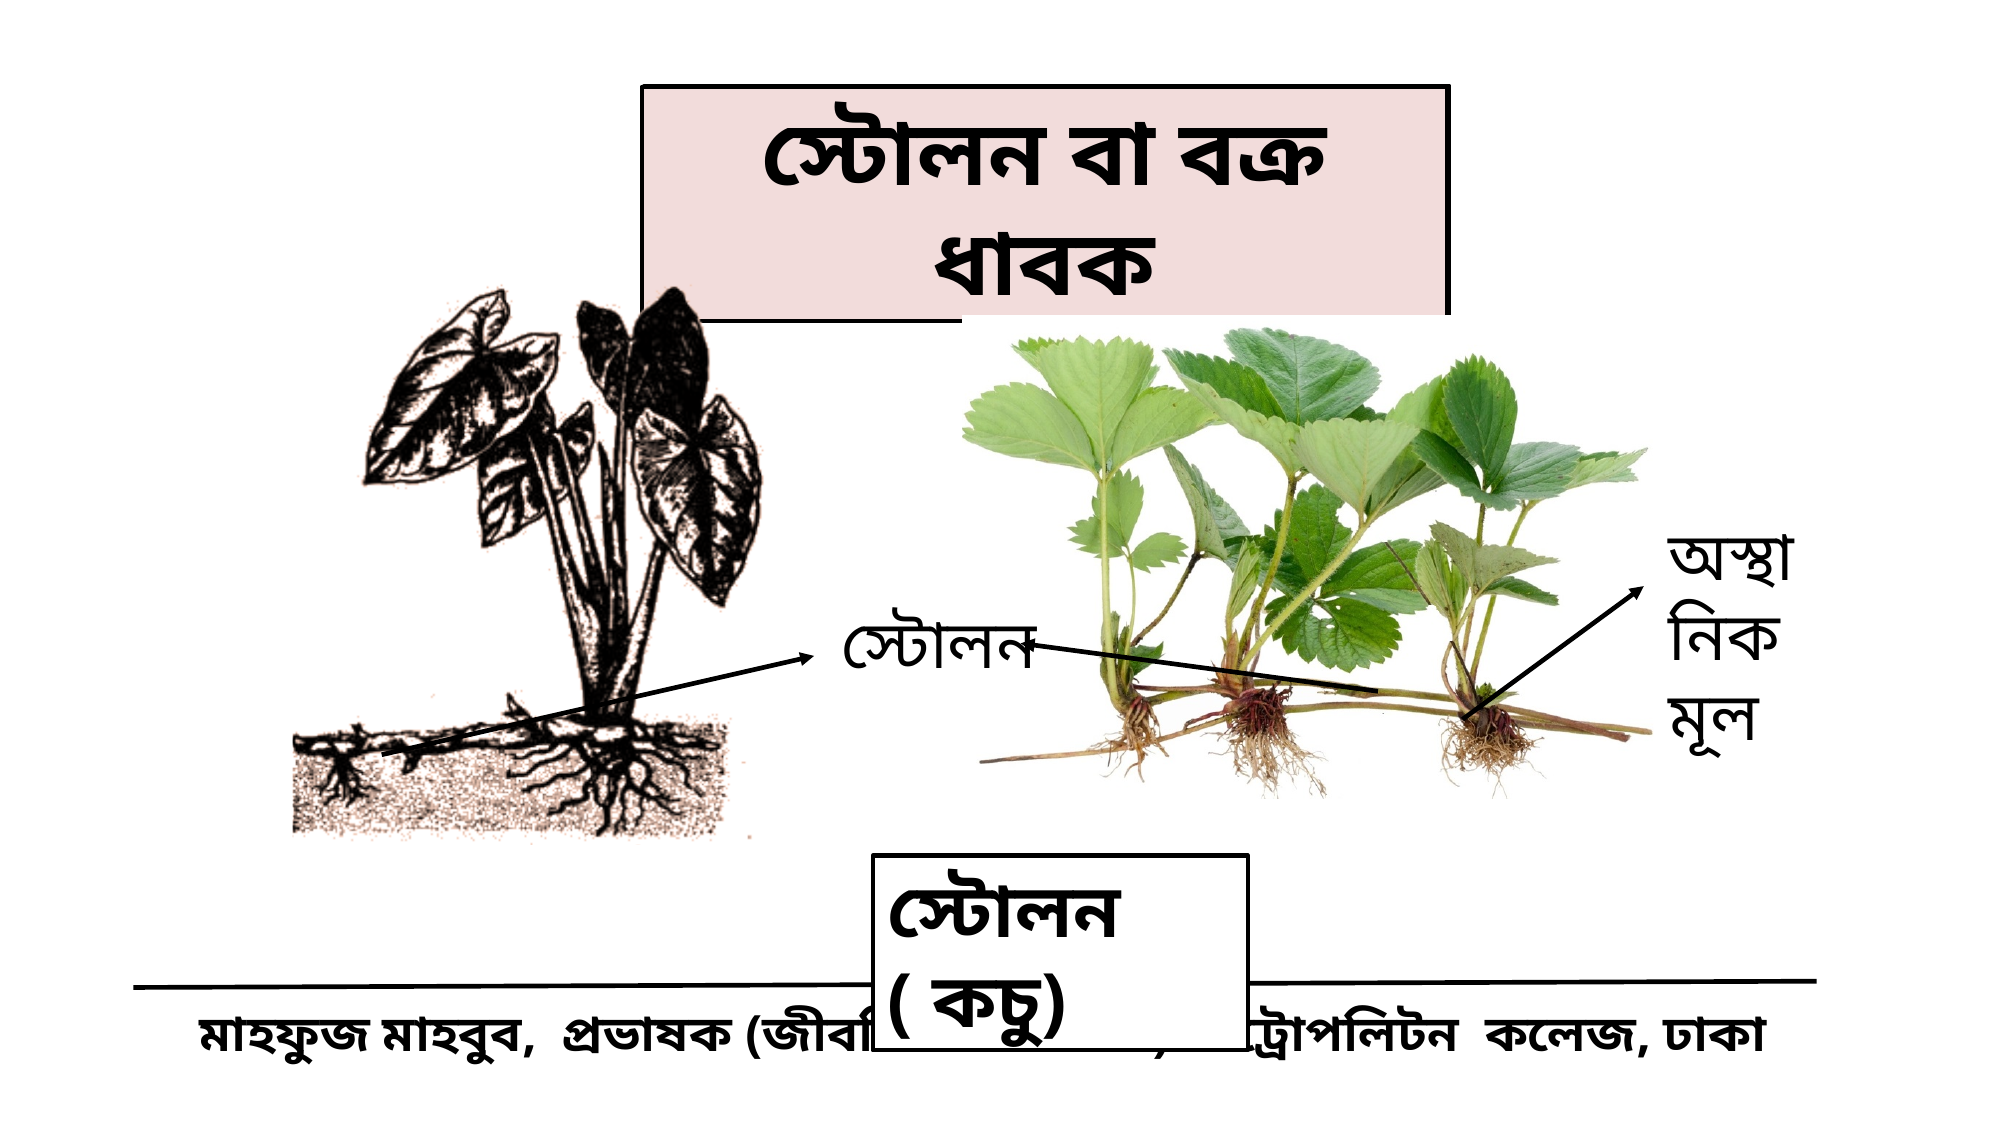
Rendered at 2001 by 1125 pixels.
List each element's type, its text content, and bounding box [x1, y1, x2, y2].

text_box অস্থানিক মূল [1659, 506, 1867, 761]
picture [292, 261, 798, 845]
text_box স্টোলন [826, 594, 956, 690]
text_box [1020, 643, 1379, 692]
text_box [381, 655, 815, 755]
text_box স্টোলন বা বক্র ধাবক [640, 85, 1449, 323]
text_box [1462, 585, 1645, 720]
text_box স্টোলন ( কচু) [871, 853, 1250, 1052]
picture [961, 315, 1654, 799]
